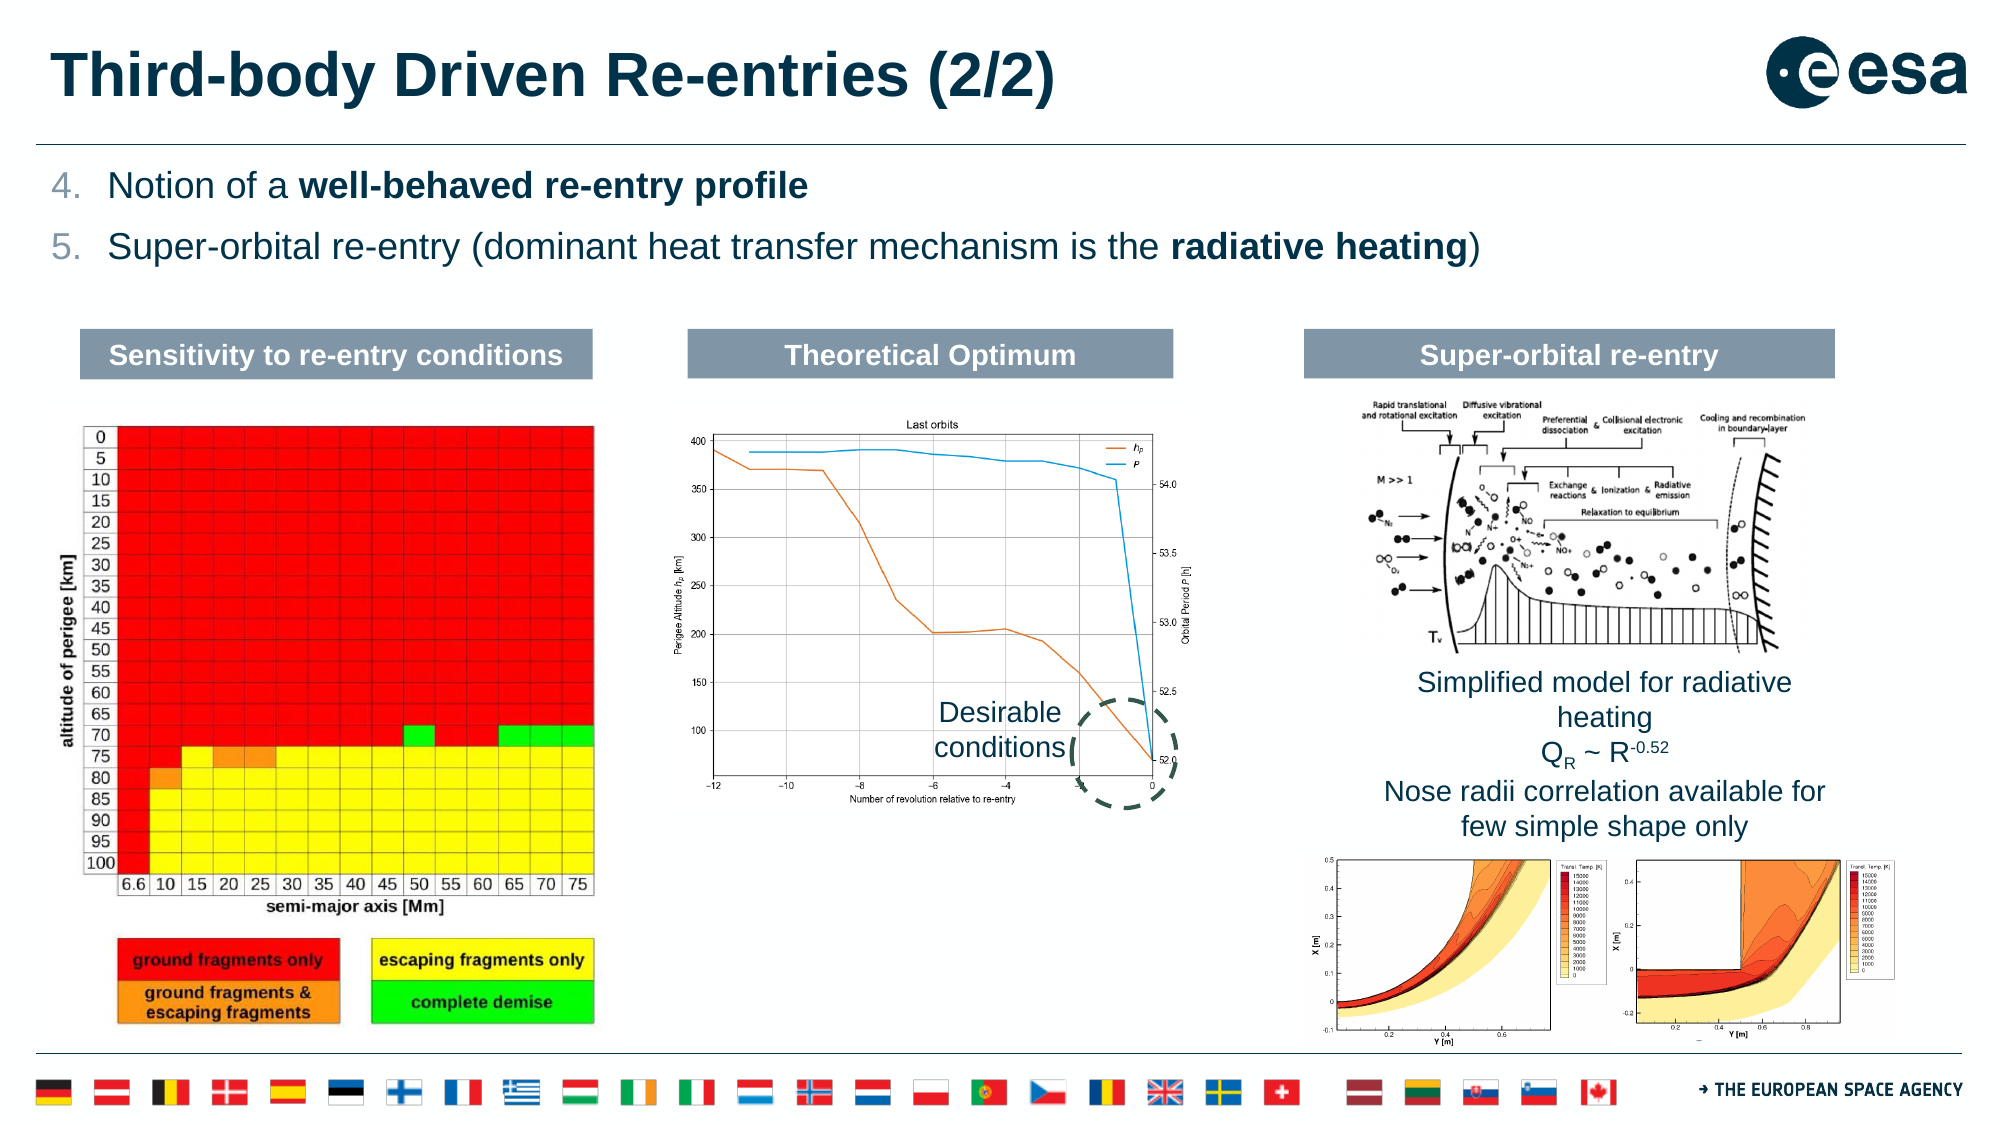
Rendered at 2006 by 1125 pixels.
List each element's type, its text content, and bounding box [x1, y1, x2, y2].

picture [1303, 853, 1897, 1048]
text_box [670, 412, 1205, 809]
text_box Super-orbital re-entry [1304, 328, 1835, 379]
picture [1696, 1080, 1966, 1098]
picture [1348, 397, 1808, 654]
text_box Simplified model for radiative heating QR ~ R-0.52 Nose radii correlation available for few simple shape only [1367, 655, 1843, 850]
picture [1694, 0, 2006, 180]
title Third-body Driven Re-entries (2/2) [35, 25, 1694, 119]
picture [42, 412, 620, 1046]
text_box Sensitivity to re-entry conditions [80, 328, 593, 380]
text_box Theoretical Optimum [687, 328, 1174, 379]
list Notion of a well-behaved re-entry profile Super-orbital re-entry (dominant heat transfer mechanism is the radiative heating) [36, 144, 1966, 1019]
